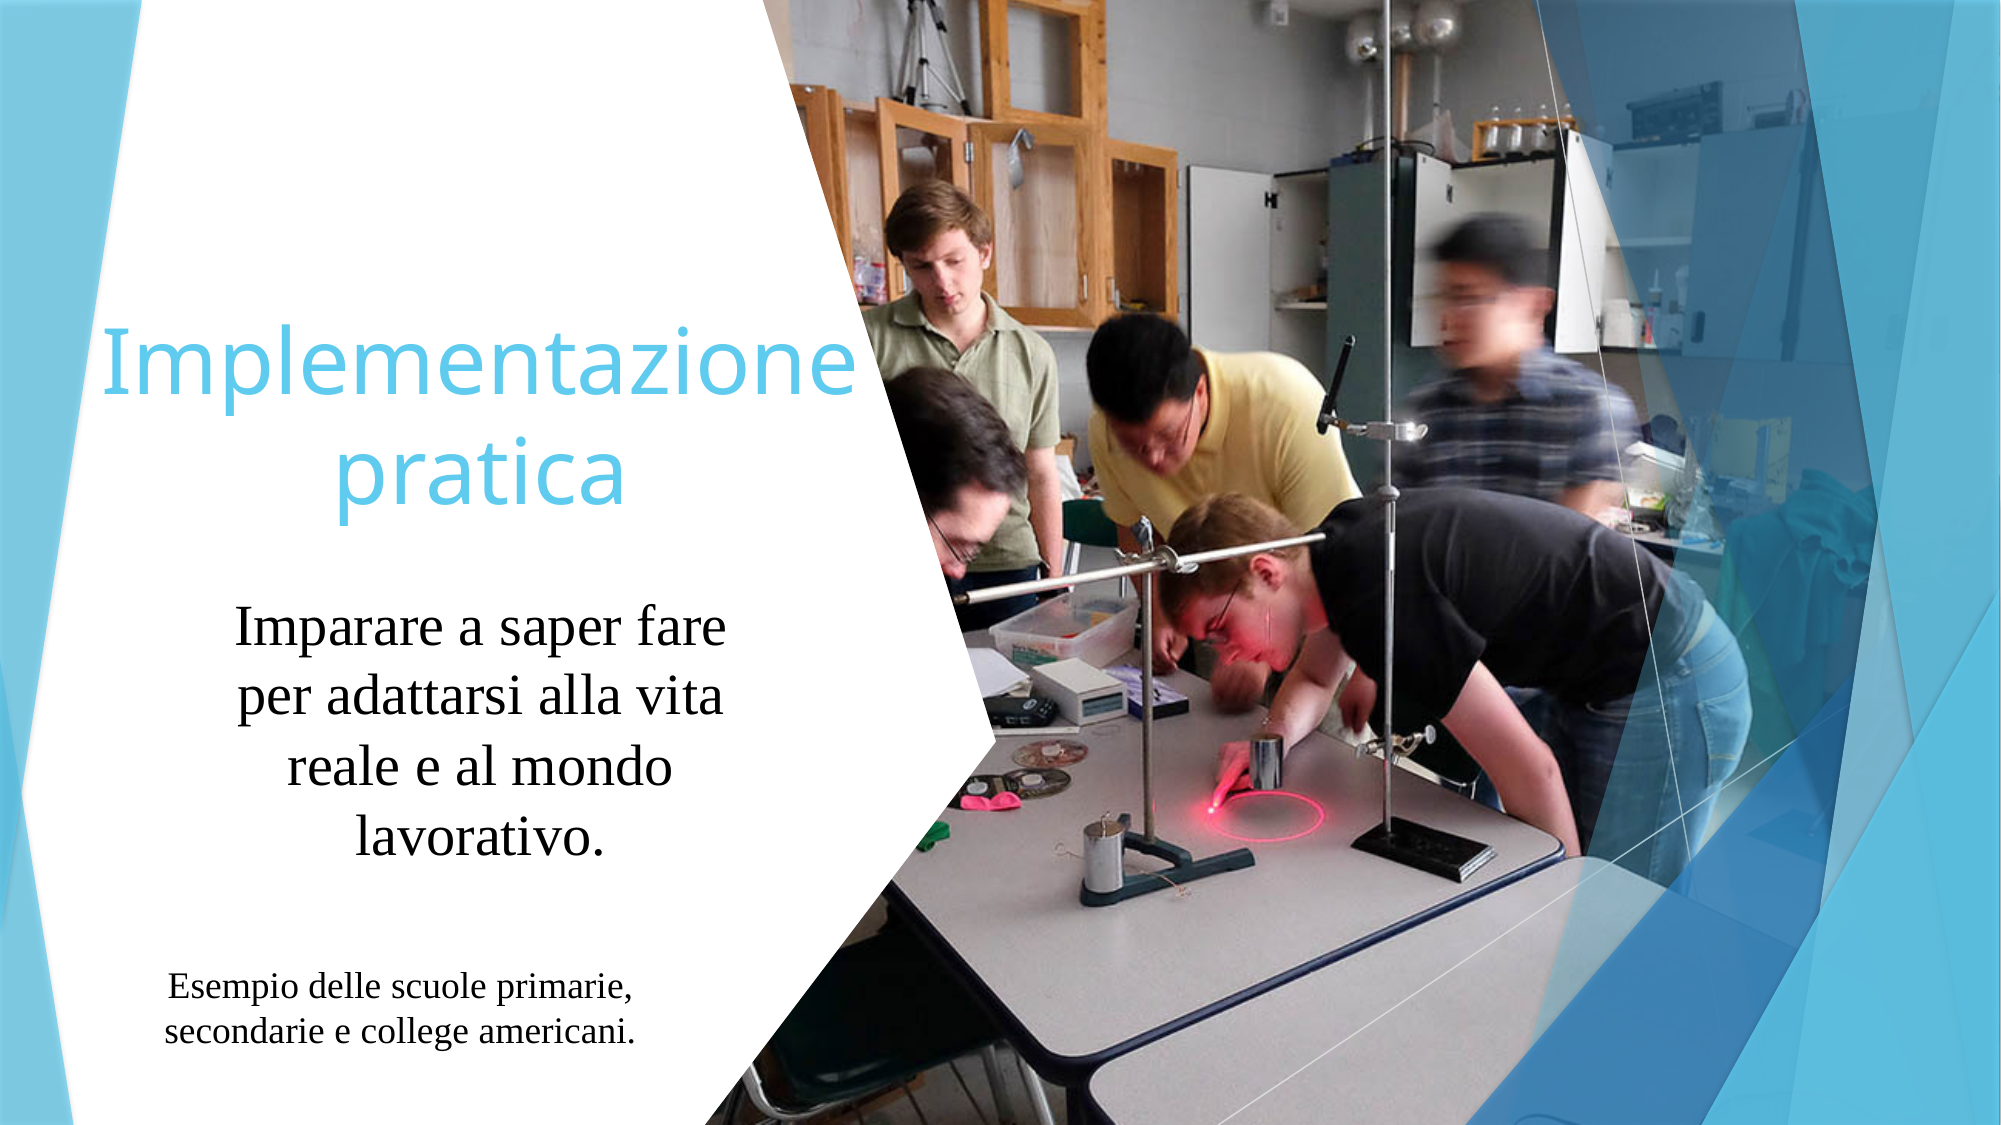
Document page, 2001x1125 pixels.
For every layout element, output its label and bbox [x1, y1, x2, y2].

text_box [0, 0, 698, 1125]
text_box [1217, 603, 2000, 1125]
picture [1738, 0, 2000, 603]
text_box [1536, 0, 1738, 602]
picture [699, 0, 1536, 1125]
